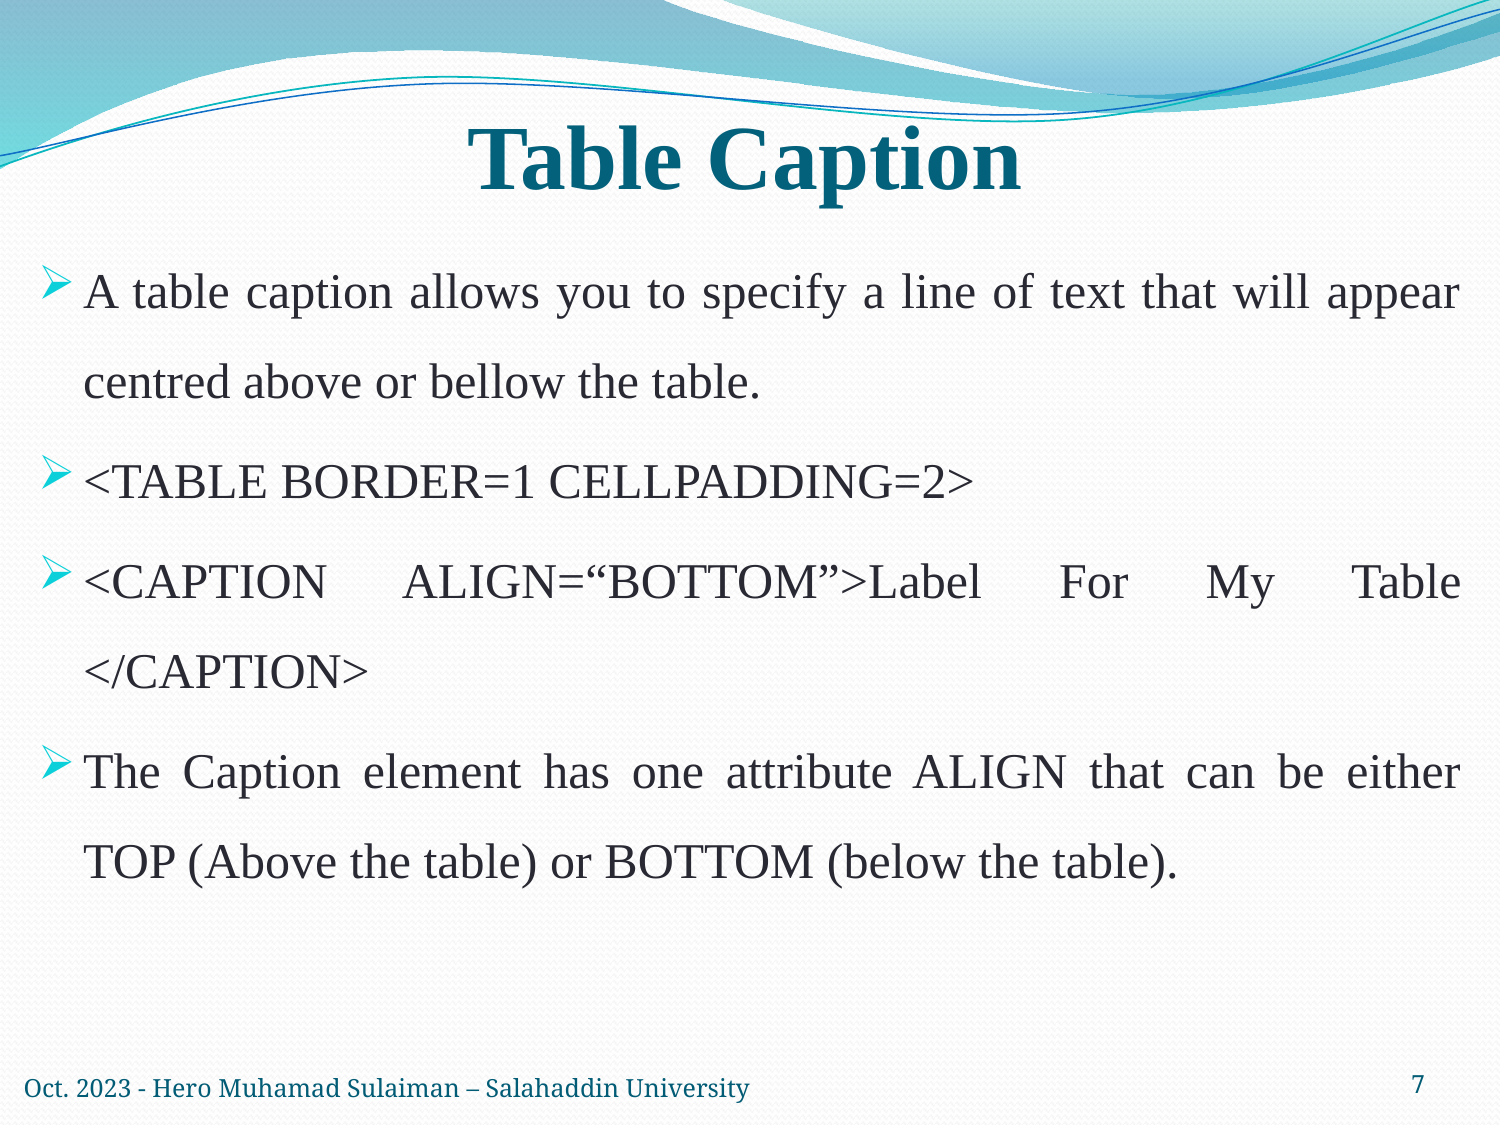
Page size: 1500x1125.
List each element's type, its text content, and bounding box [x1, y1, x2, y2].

footer Oct. 2023 - Hero Muhamad Sulaiman – Salahaddin University [23, 1083, 988, 1103]
slide_number 7 [1299, 1083, 1425, 1103]
title Table Caption [70, 67, 1421, 209]
list A table caption allows you to specify a line of text that will appear centred above or bellow the table. <TABLE BORDER=1 CELLPADDING=2> <CAPTION ALIGN=“BOTTOM”>Label For My Table </CAPTION> The Caption element has one attribute ALIGN that can be either TOP (Above the table) or BOTTOM (below the table). [23, 221, 1477, 1083]
